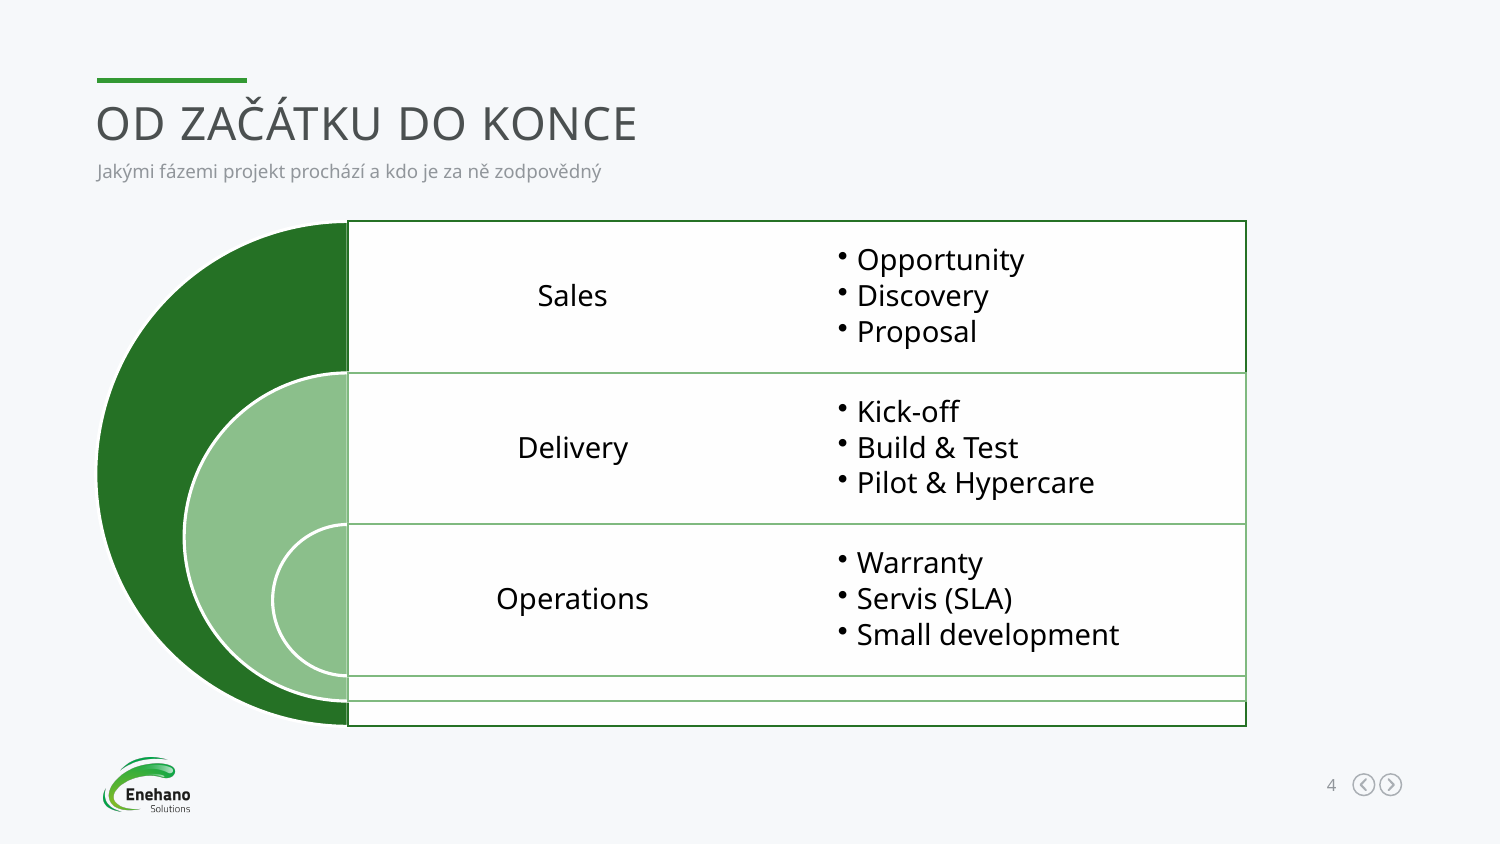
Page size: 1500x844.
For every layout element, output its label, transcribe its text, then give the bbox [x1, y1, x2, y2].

list Jakými fázemi projekt prochází a kdo je za ně zodpovědný [97, 157, 1403, 181]
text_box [95, 221, 1247, 727]
list Od začátku do konce [95, 94, 1401, 158]
picture [95, 752, 198, 817]
